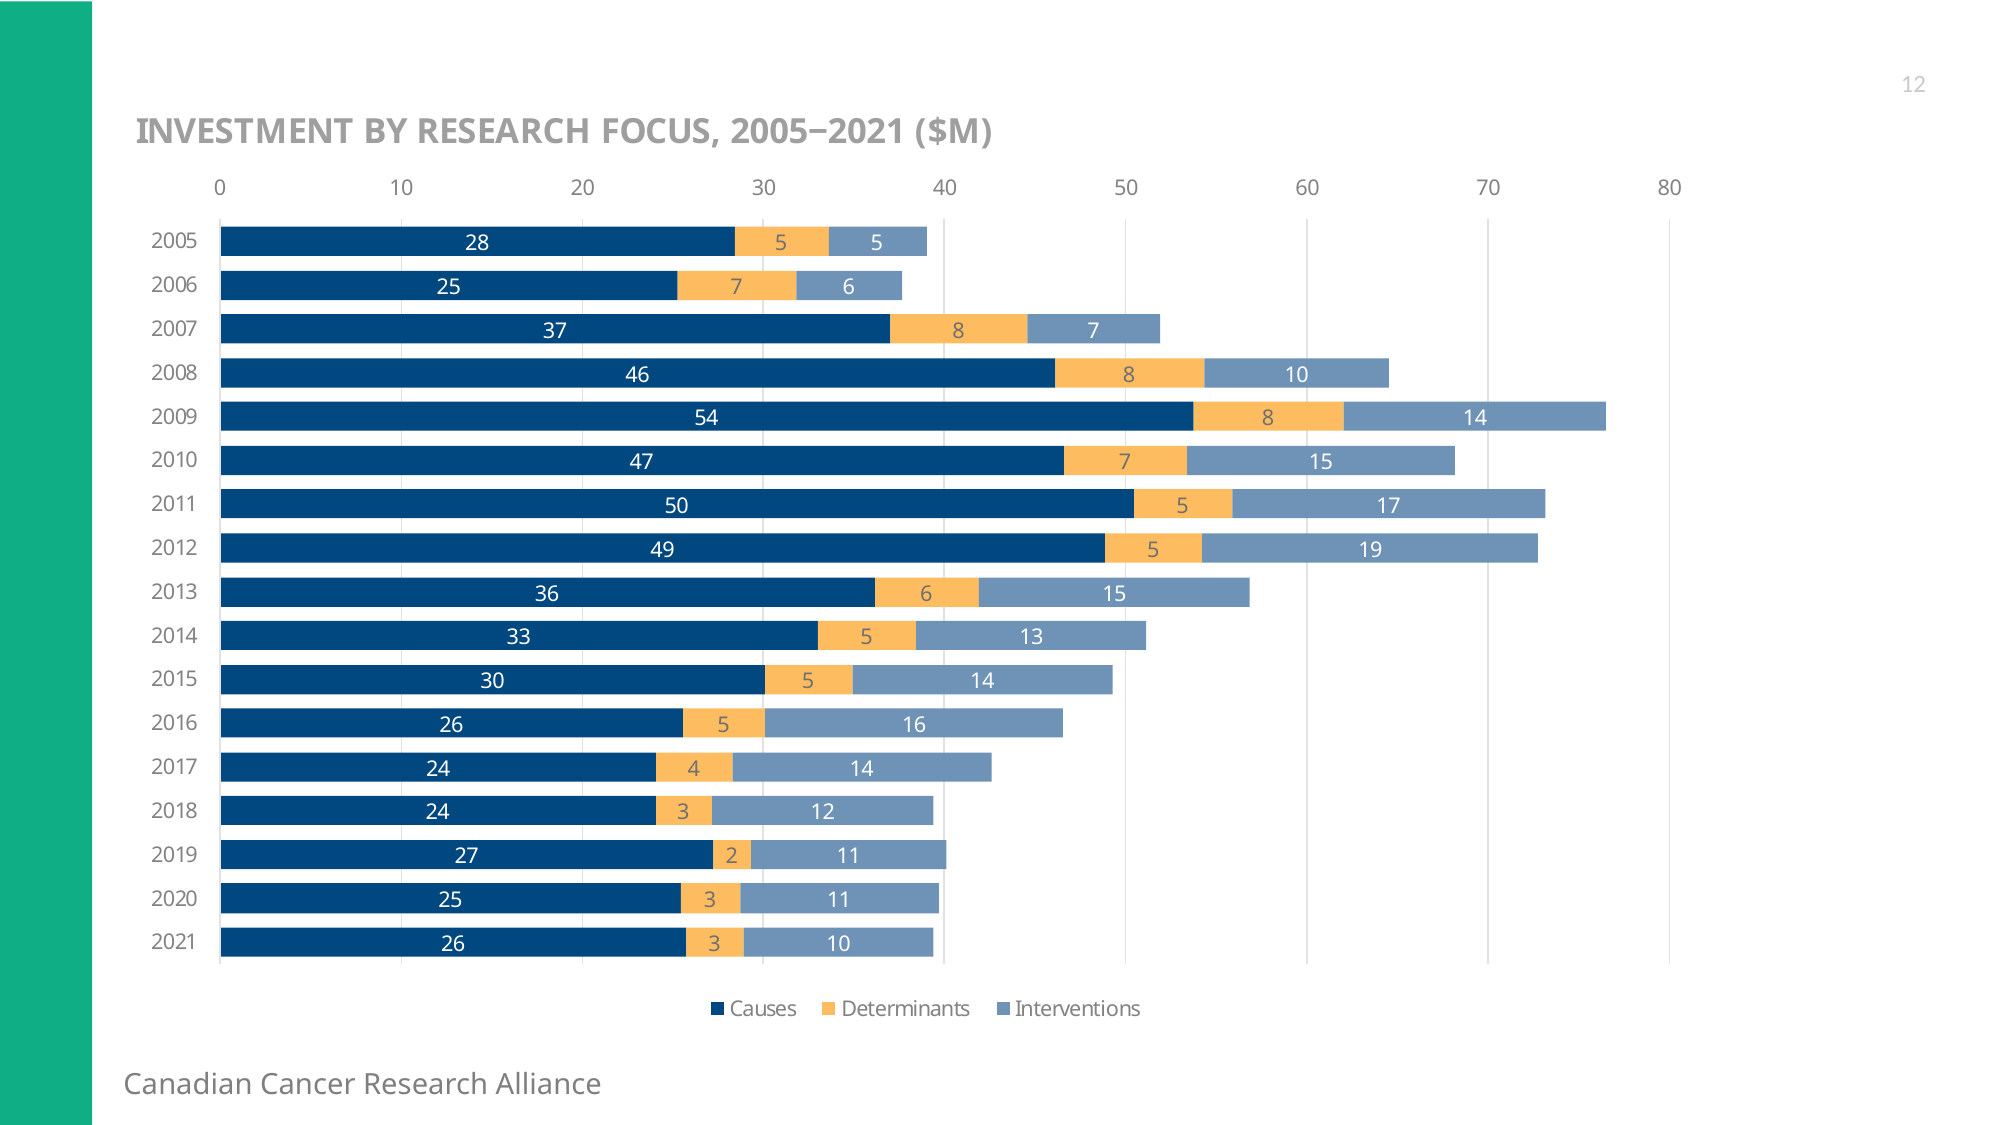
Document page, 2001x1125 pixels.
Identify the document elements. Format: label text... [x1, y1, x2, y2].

picture [129, 105, 1683, 1052]
slide_number 12 [1491, 52, 1942, 113]
